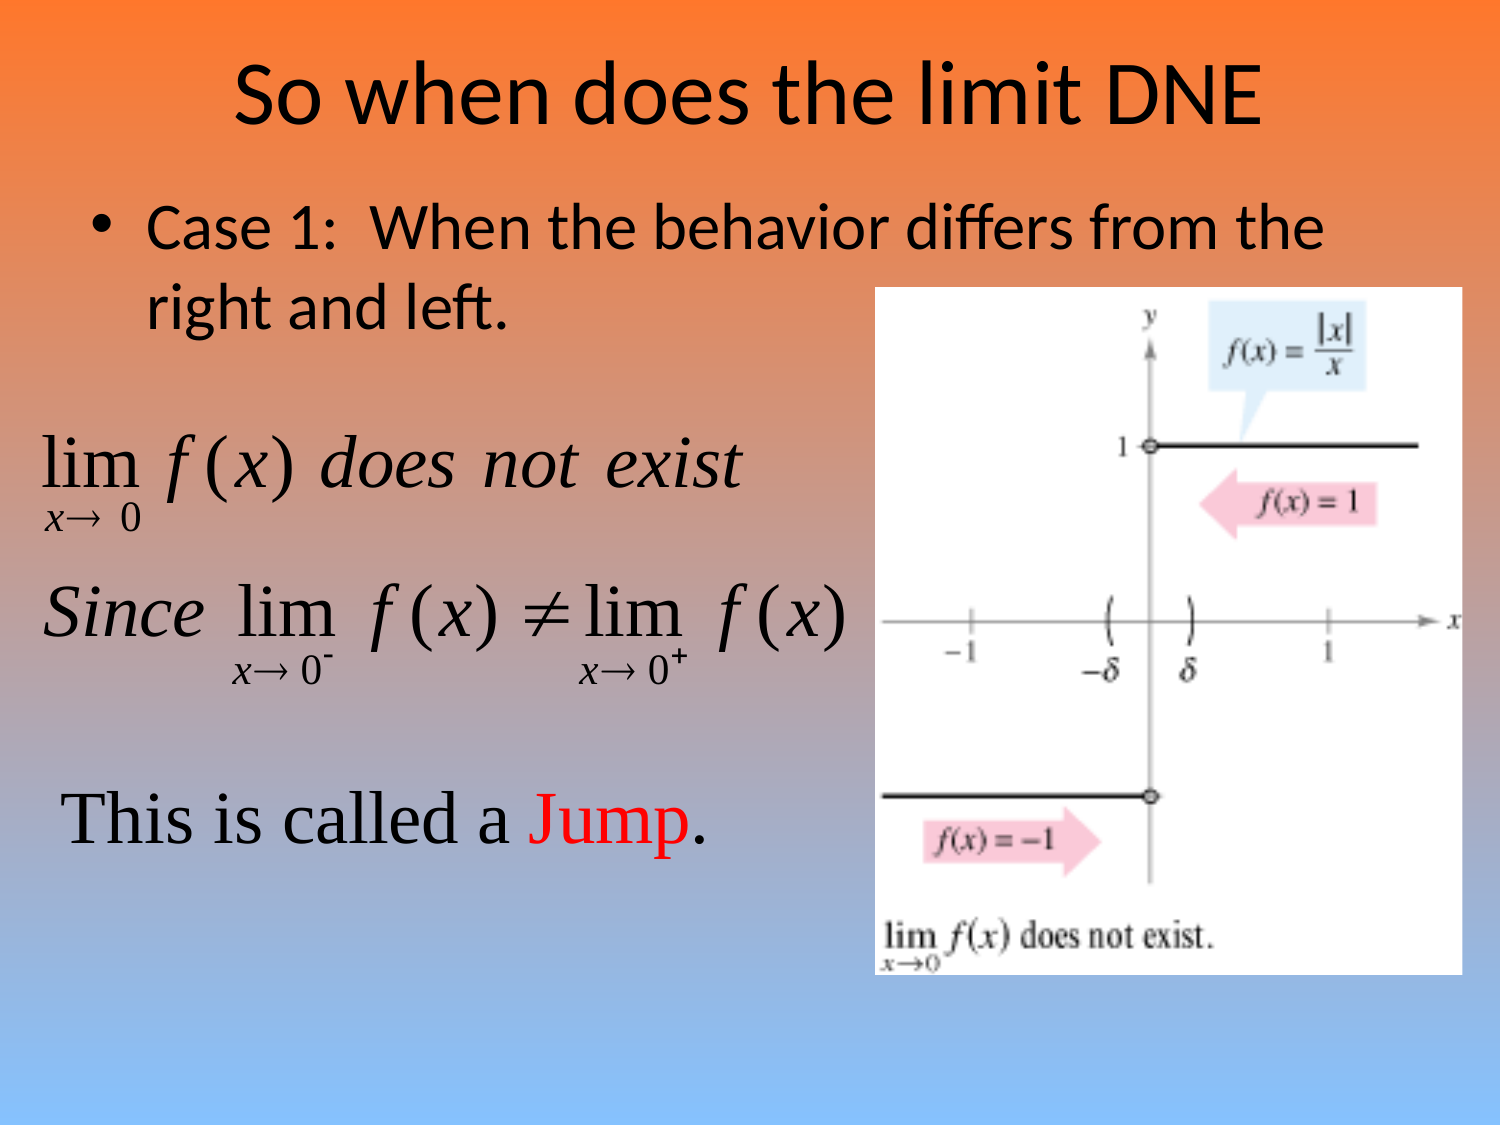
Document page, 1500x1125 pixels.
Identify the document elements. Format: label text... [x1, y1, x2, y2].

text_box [49, 774, 719, 876]
title So when does the limit DNE [75, 0, 1425, 174]
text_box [31, 412, 863, 713]
list Case 1: When the behavior differs from the right and left. [75, 174, 1425, 1005]
picture [874, 287, 1463, 976]
